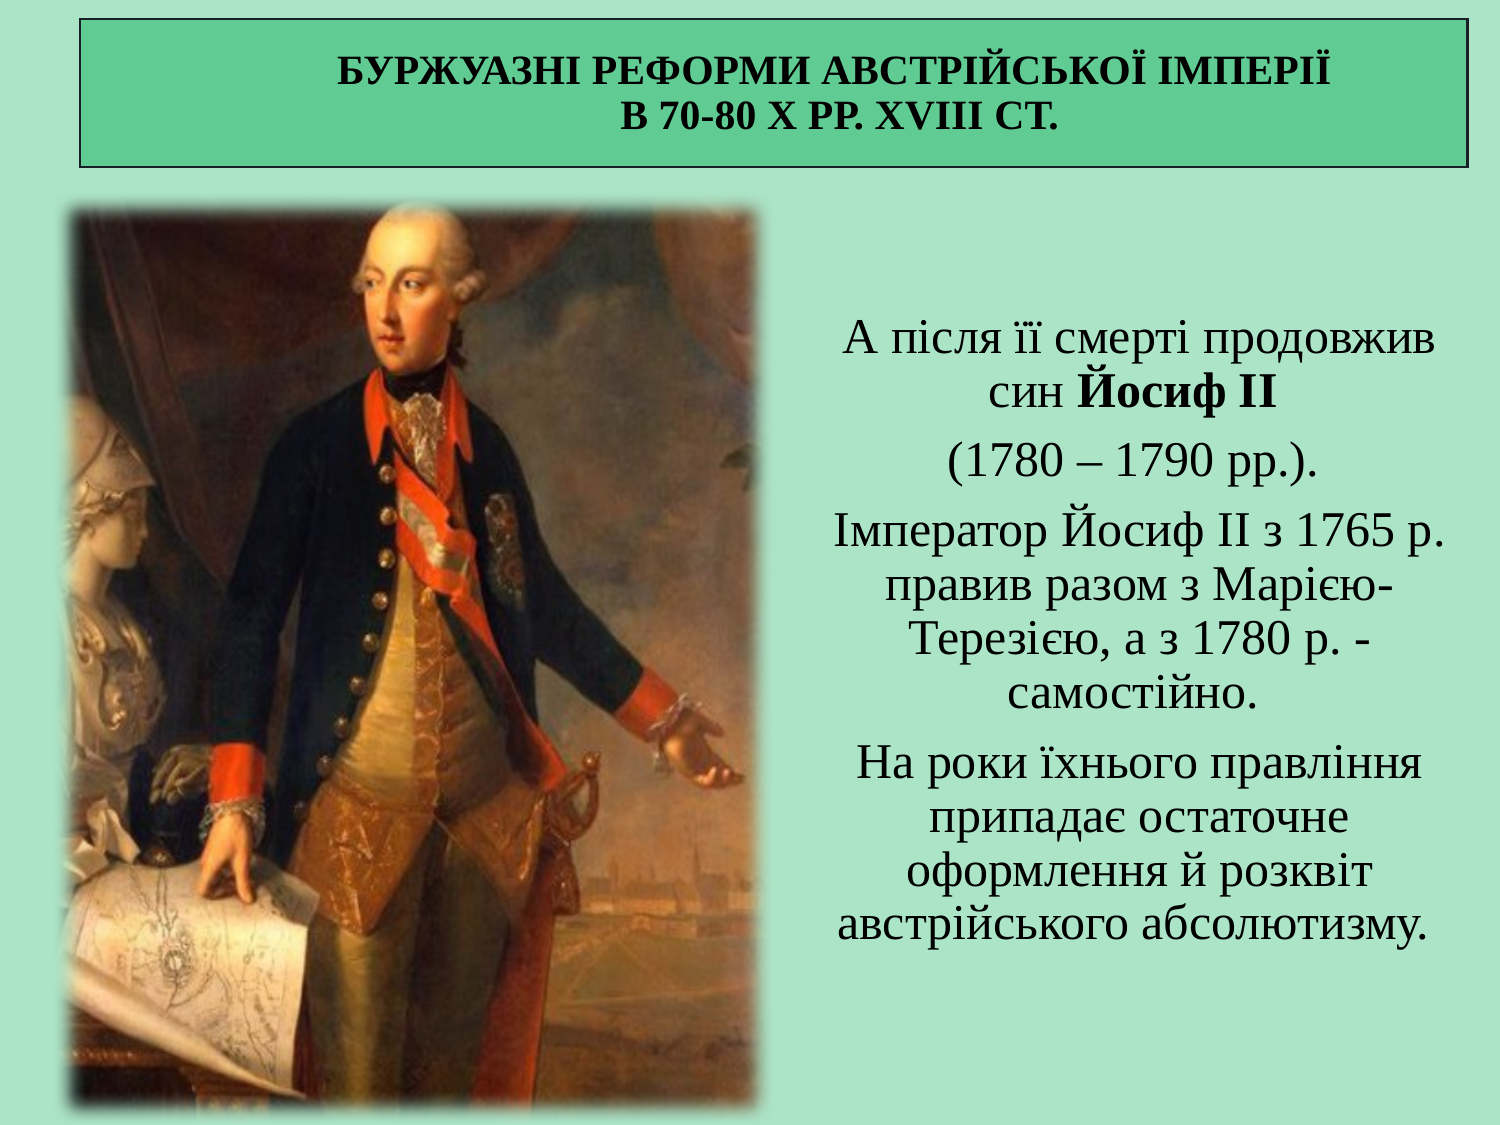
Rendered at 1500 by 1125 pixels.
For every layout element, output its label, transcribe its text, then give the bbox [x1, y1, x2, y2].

title БУРЖУАЗНІ РЕФОРМИ АВСТРІЙСЬКОЇ ІМПЕРІЇ В 70-80 Х РР. XVIII СТ. [79, 18, 1469, 168]
picture [53, 192, 774, 1125]
list А після її смерті продовжив син Йосиф ІІ (1780 – 1790 рр.). Імператор Йосиф ІІ з 1765 р. правив разом з Марією-Терезією, а з 1780 р. - самостійно. На роки їхнього правління припадає остаточне оформлення й розквіт австрійського абсолютизму. [809, 302, 1471, 1000]
